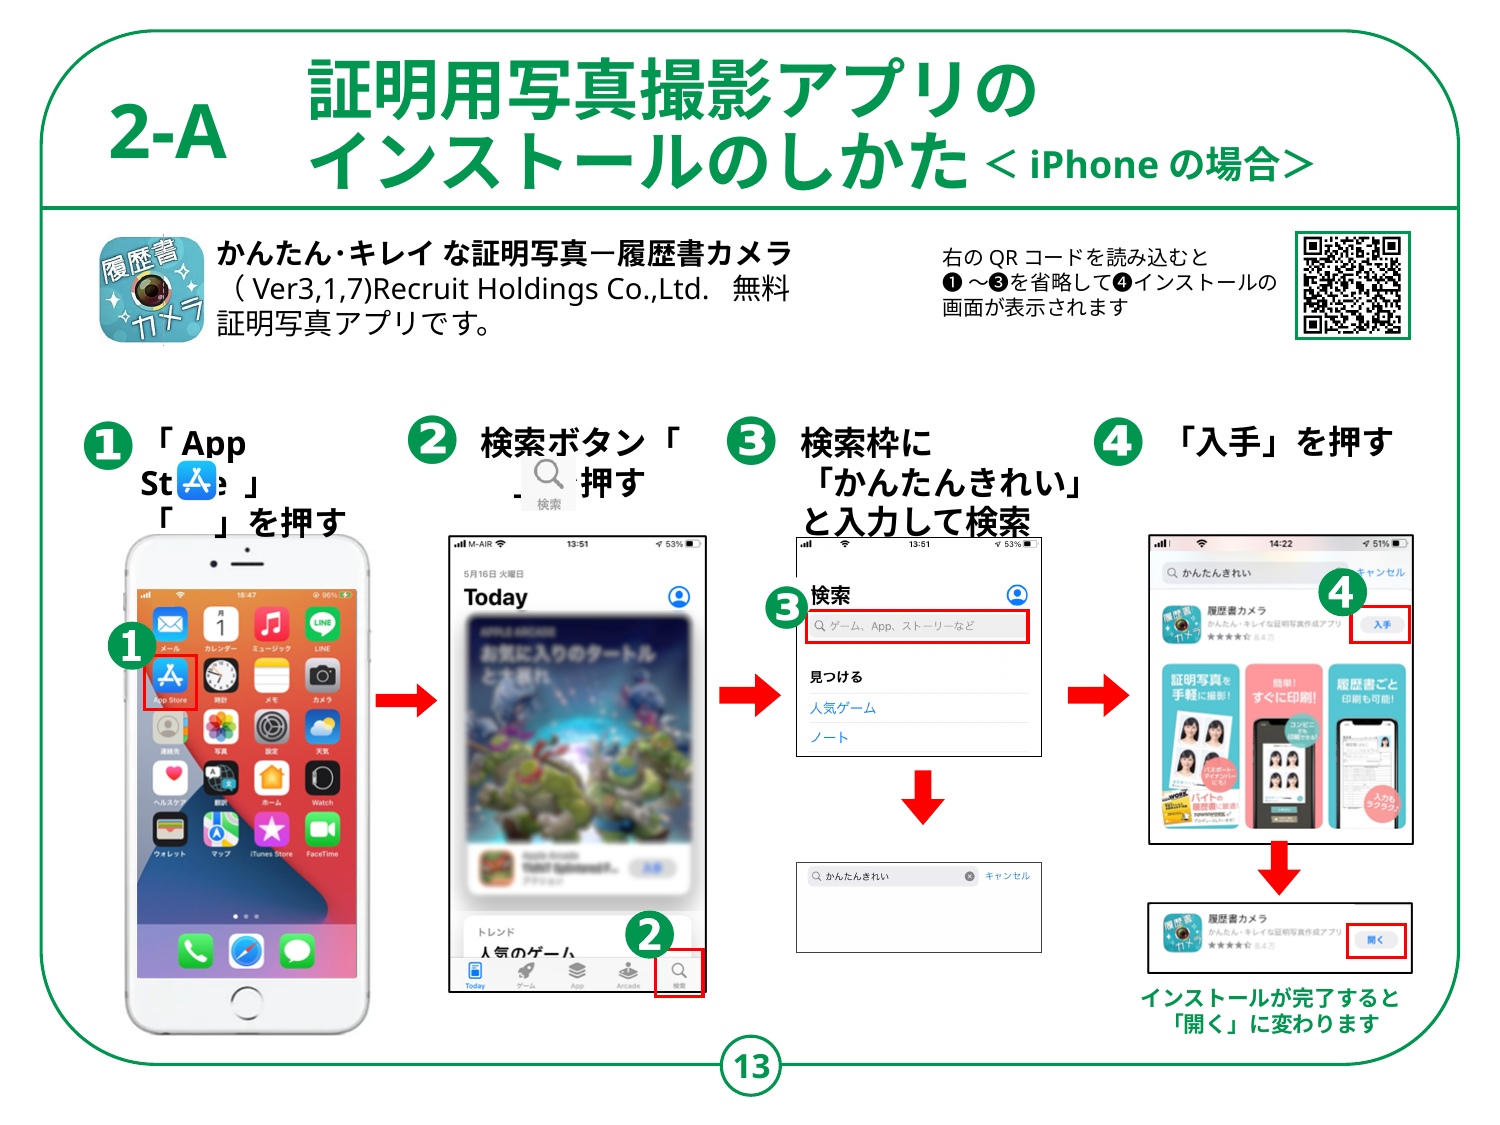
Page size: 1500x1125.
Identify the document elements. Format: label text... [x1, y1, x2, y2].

text_box 「App Store 」 「 」を押す [125, 414, 402, 550]
text_box 検索枠に 「かんたんきれい」と入力して検索 [785, 414, 1144, 549]
text_box [1257, 845, 1302, 896]
text_box 検索ボタン「 」を押す [466, 414, 751, 510]
picture [448, 535, 707, 993]
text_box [1318, 568, 1368, 617]
picture [1147, 902, 1413, 974]
text_box 右のQRコードを読み込むと ❶～❸を省略して❹インストールの画面が表示されます [927, 237, 1293, 328]
text_box [655, 993, 704, 998]
picture [123, 534, 373, 1037]
text_box ＜iPhoneの場合＞ [968, 133, 1375, 194]
picture [796, 537, 1042, 757]
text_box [625, 910, 674, 959]
picture [521, 456, 576, 511]
text_box ❶ [66, 395, 155, 491]
text_box [901, 770, 945, 826]
picture [174, 458, 219, 502]
picture [796, 862, 1042, 953]
text_box 「入手」を押す [1165, 413, 1475, 469]
text_box [719, 673, 782, 717]
picture [1148, 534, 1414, 845]
text_box ❹ [1075, 391, 1165, 487]
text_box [747, 562, 848, 649]
text_box ❸ [708, 390, 798, 486]
title 証明用写真撮影アプリの インストールのしかた [291, 5, 1062, 208]
text_box [375, 683, 438, 718]
picture [1293, 226, 1411, 344]
subtitle かんたん･キレイ な証明写真ー履歴書カメラ （Ver3,1,7)Recruit Holdings Co.,Ltd. 無料 証明写真アプリです。 [201, 228, 1206, 346]
picture [95, 234, 209, 346]
text_box インストールが完了すると 「開く」に変わります [1041, 977, 1500, 1045]
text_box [107, 621, 157, 670]
text_box [1067, 673, 1130, 717]
text_box 2-A [93, 76, 243, 182]
text_box ❷ [389, 389, 479, 485]
